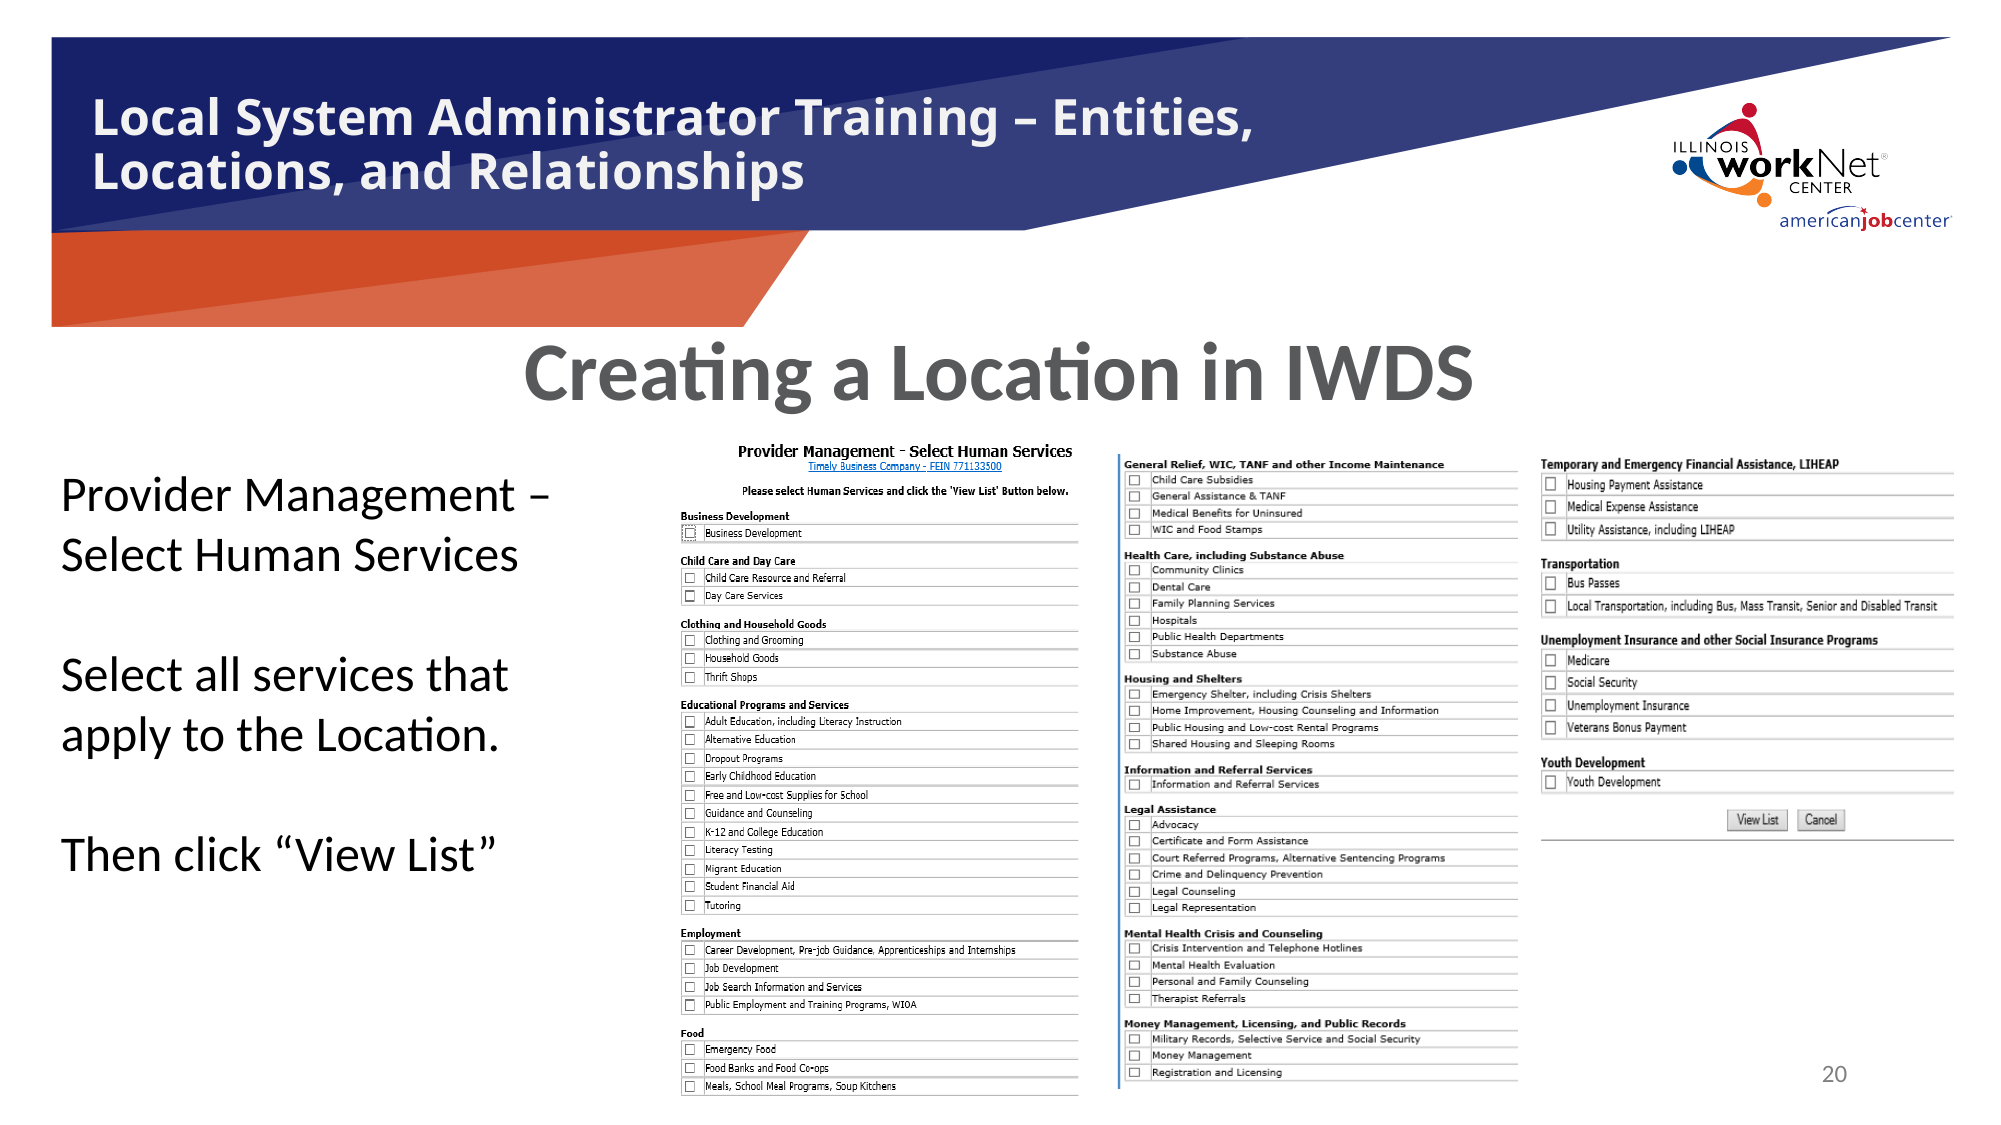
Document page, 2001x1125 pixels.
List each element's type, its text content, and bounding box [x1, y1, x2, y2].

picture [0, 0, 2000, 1125]
slide_number 20 [1412, 1042, 1863, 1103]
text_box Provider Management – Select Human Services Select all services that apply to the Location. Then click “View List” [46, 454, 640, 950]
list Creating a Location in IWDS [137, 320, 1863, 438]
title Local System Administrator Training – Entities, Locations, and Relationships [76, 100, 1327, 193]
